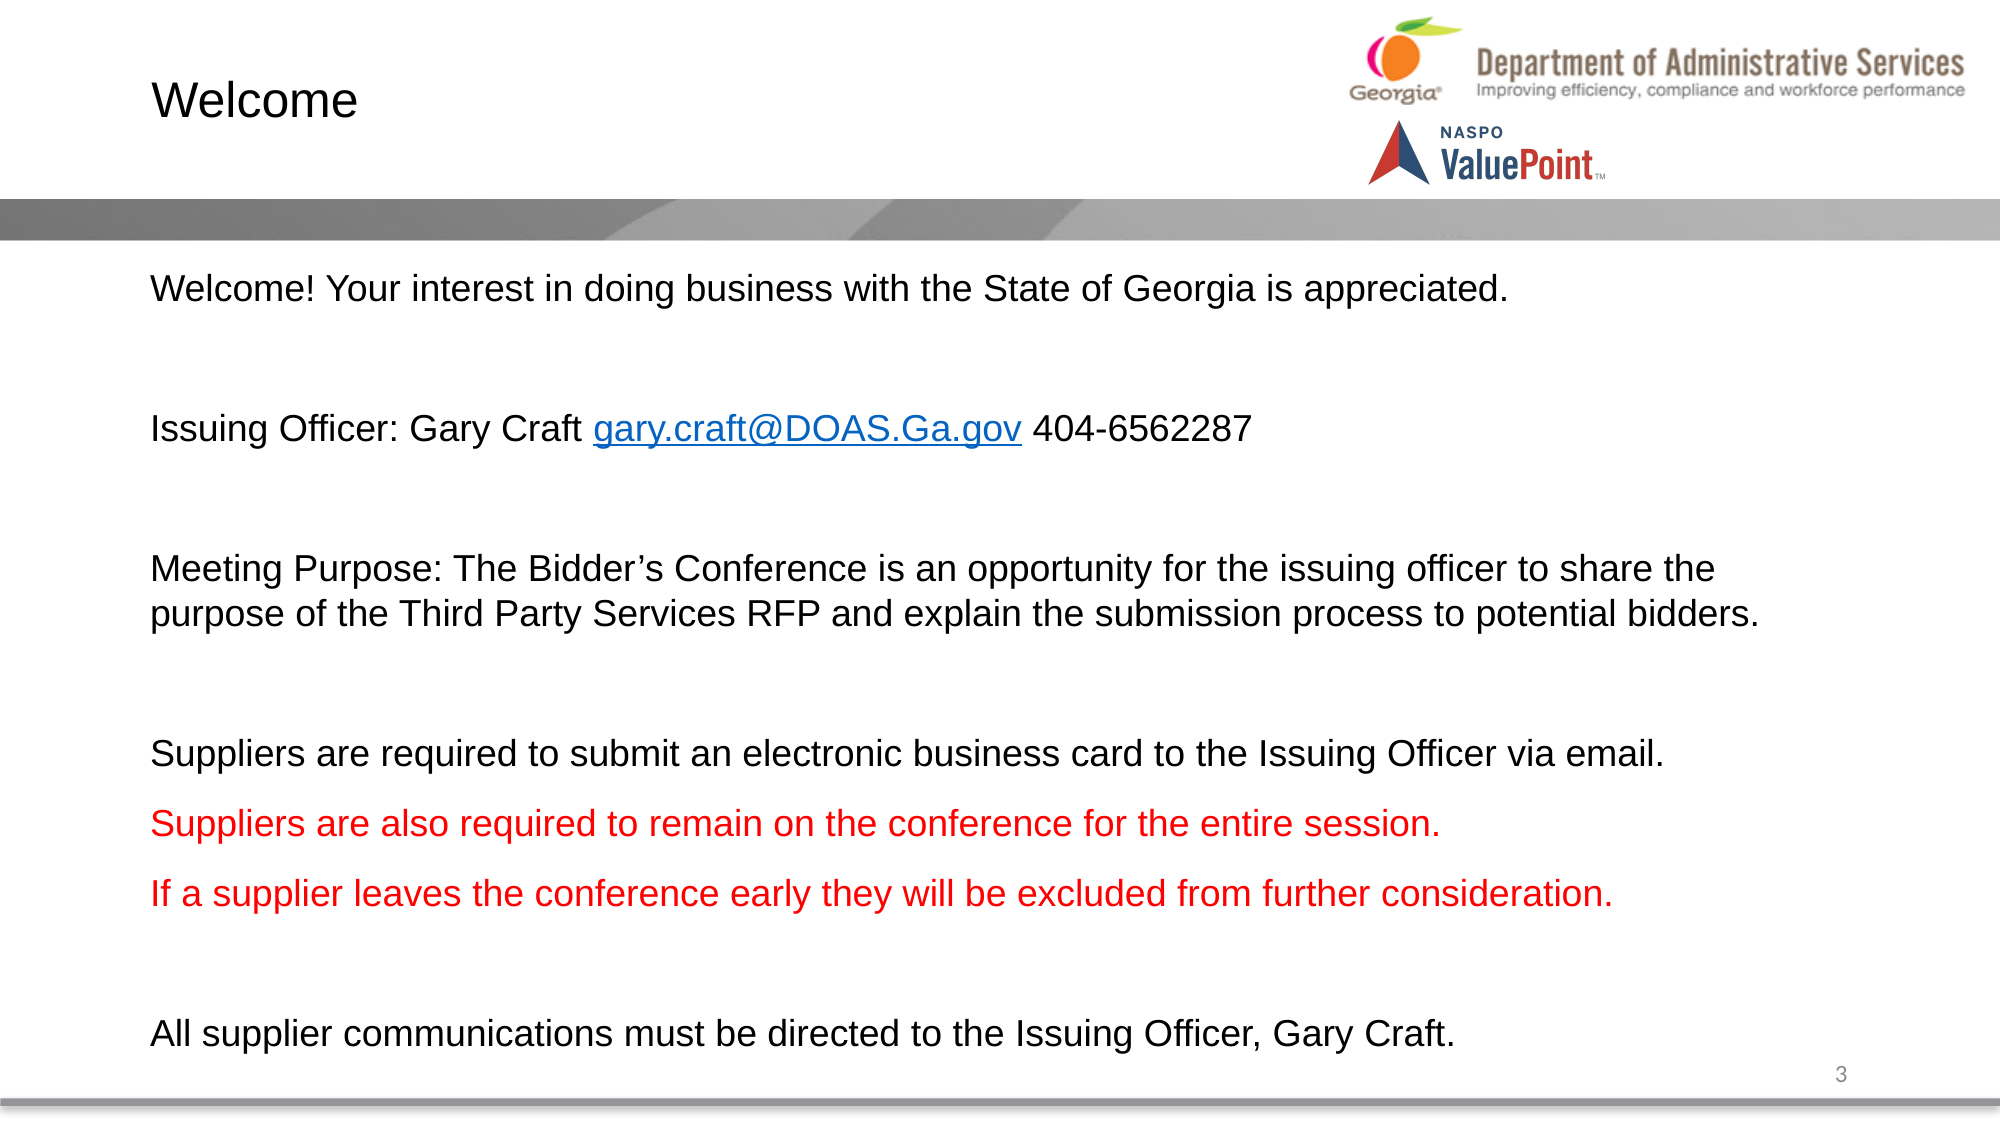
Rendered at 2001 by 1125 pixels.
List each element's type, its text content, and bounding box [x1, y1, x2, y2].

picture [1330, 1, 1979, 185]
picture [0, 199, 2000, 241]
text_box [1863, 1097, 2000, 1107]
text_box [0, 1097, 135, 1107]
text_box Welcome [136, 59, 374, 135]
text_box Welcome! Your interest in doing business with the State of Georgia is appreciated. Issuing Officer: Gary Craft gary.craft@DOAS.Ga.gov 404-6562287 Meeting Purpose: The Bidder’s Conference is an opportunity for the issuing officer to share the purpose of the Third Party Services RFP and explain the submission process to potential bidders. Suppliers are required to submit an electronic business card to the Issuing Officer via email. Suppliers are also required to remain on the conference for the entire session. If a supplier leaves the conference early they will be excluded from further consideration. All supplier communications must be directed to the Issuing Officer, Gary Craft. [135, 256, 1863, 1125]
